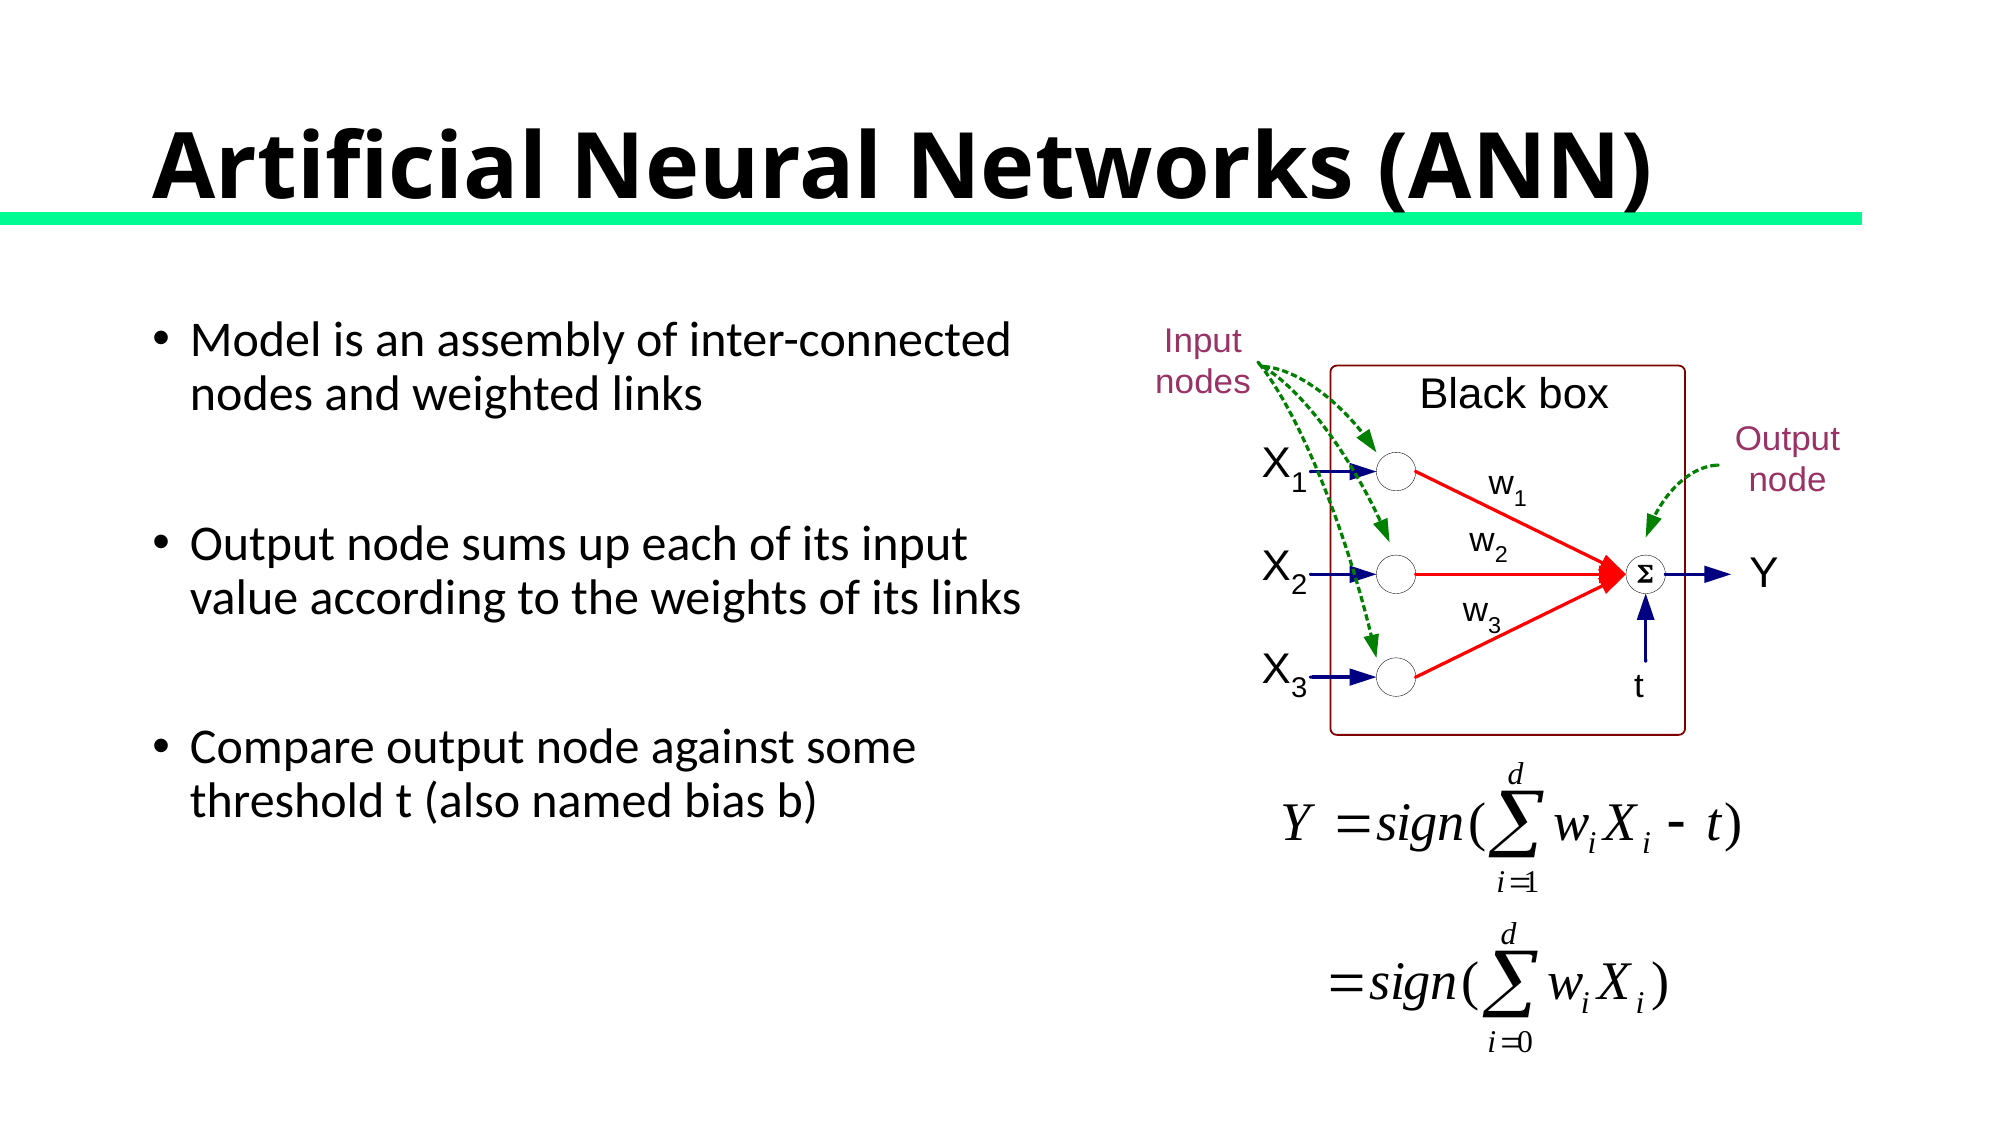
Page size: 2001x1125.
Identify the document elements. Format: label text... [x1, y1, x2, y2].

list Model is an assembly of inter-connected nodes and weighted links Output node sums up each of its input value according to the weights of its links Compare output node against some threshold t (also named bias b) [137, 306, 1065, 1043]
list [1105, 287, 1894, 787]
title Artificial Neural Networks (ANN) [137, 59, 1863, 278]
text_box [1276, 747, 1753, 1066]
